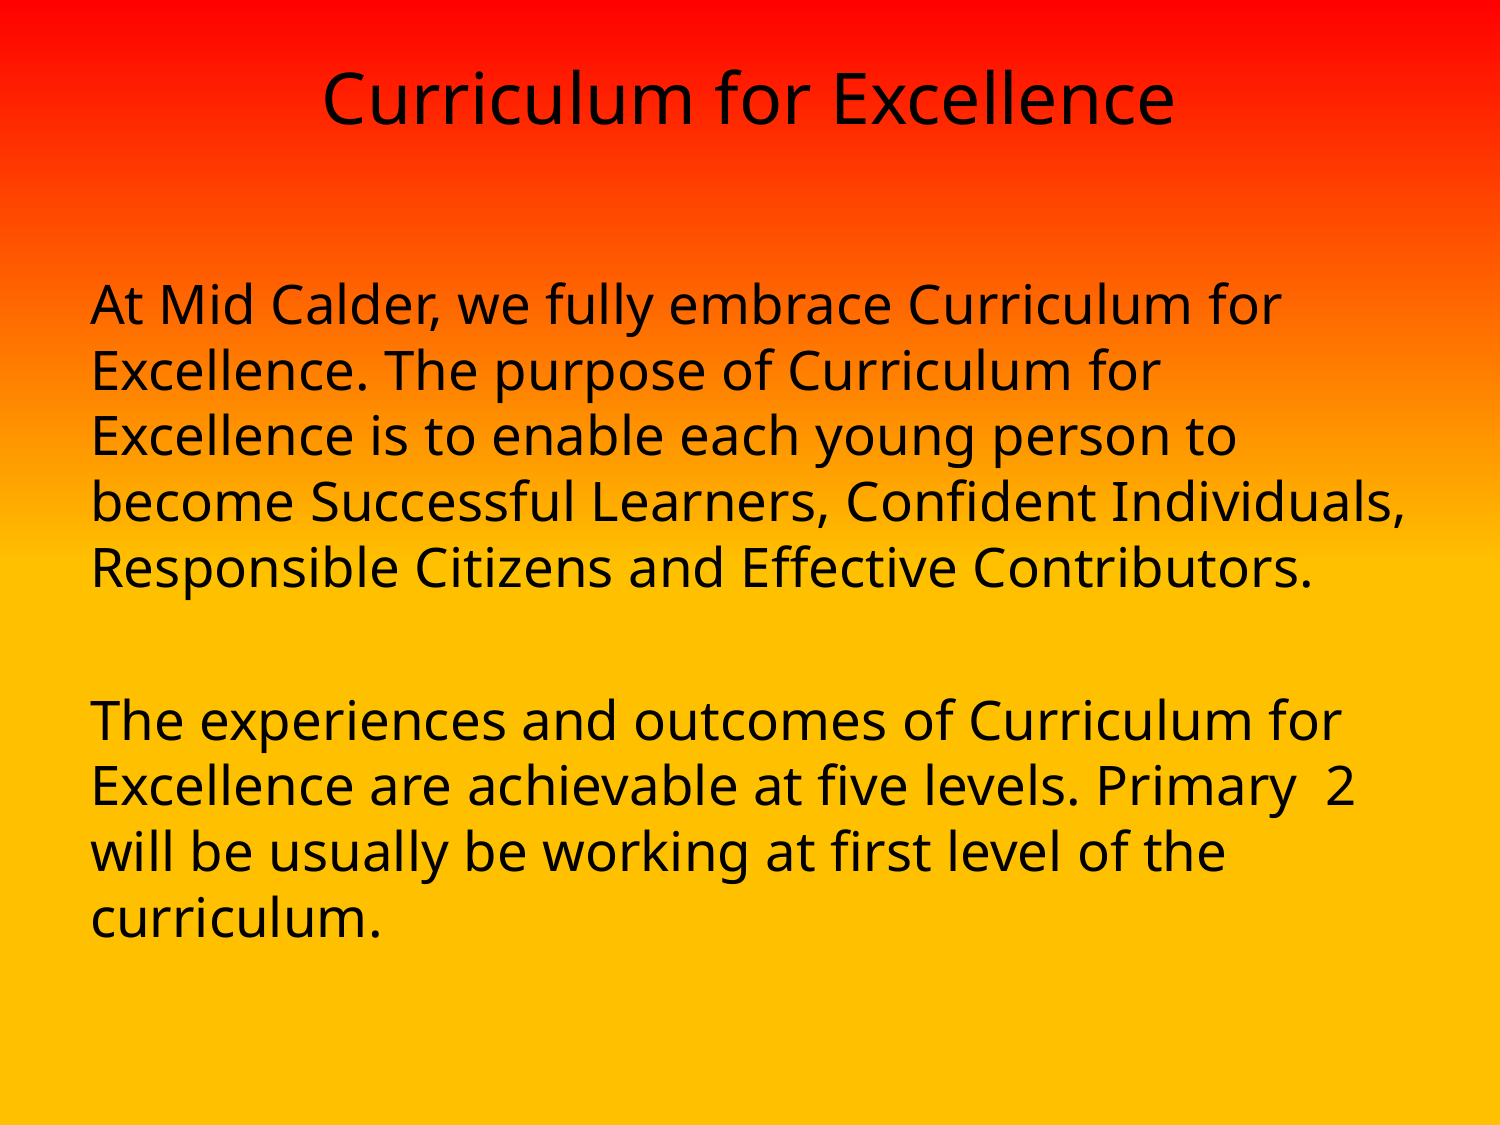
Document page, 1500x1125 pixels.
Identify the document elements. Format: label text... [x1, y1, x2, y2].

title Curriculum for Excellence [75, 45, 1425, 233]
list At Mid Calder, we fully embrace Curriculum for Excellence. The purpose of Curriculum for Excellence is to enable each young person to become Successful Learners, Confident Individuals, Responsible Citizens and Effective Contributors. The experiences and outcomes of Curriculum for Excellence are achievable at five levels. Primary 2 will be usually be working at first level of the curriculum. [75, 262, 1425, 1005]
